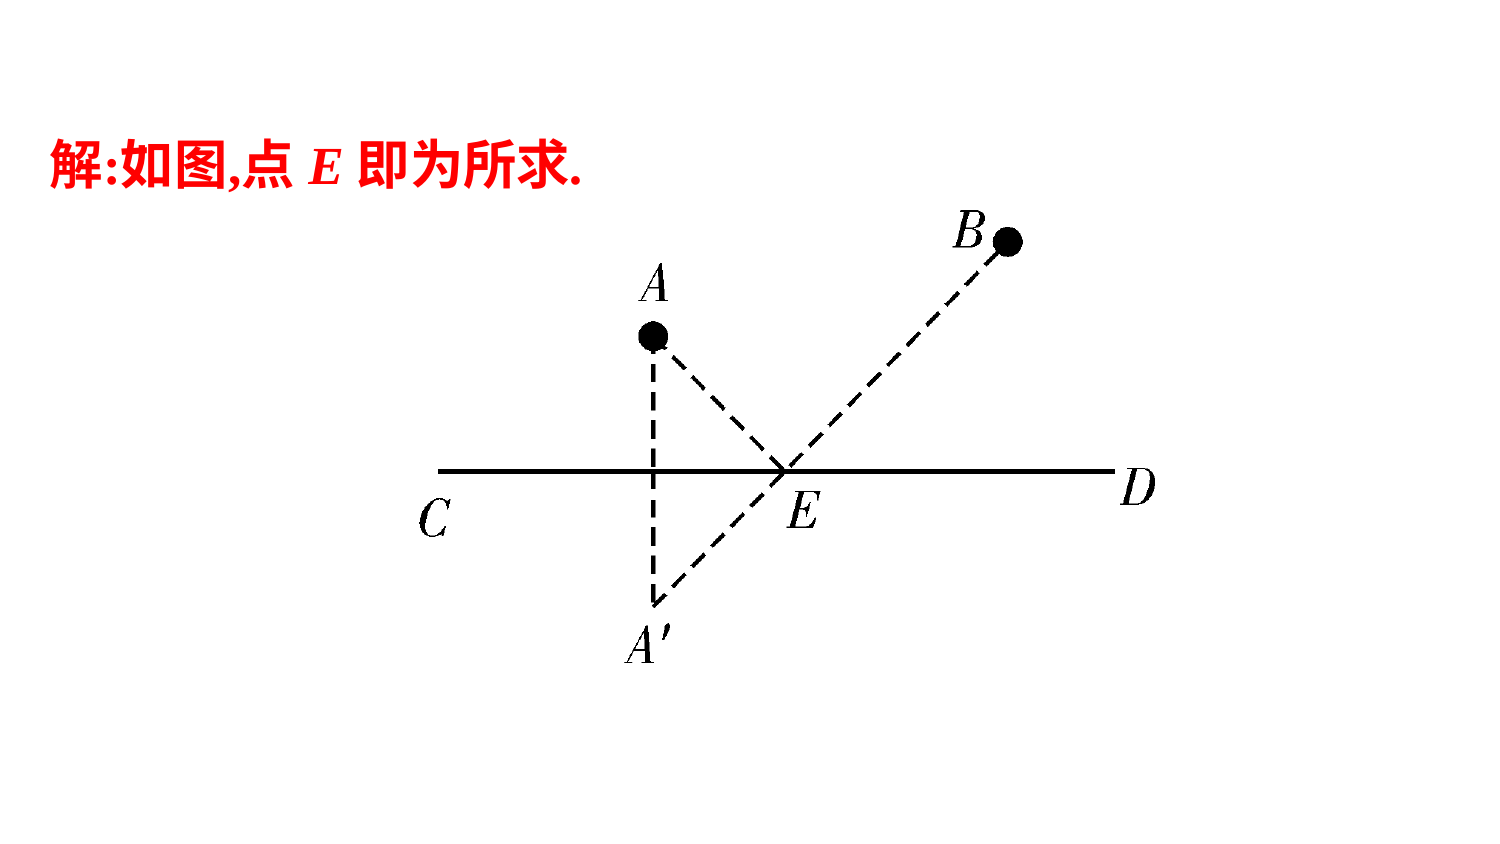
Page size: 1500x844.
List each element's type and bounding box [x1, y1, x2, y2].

text_box [49, 130, 1500, 674]
